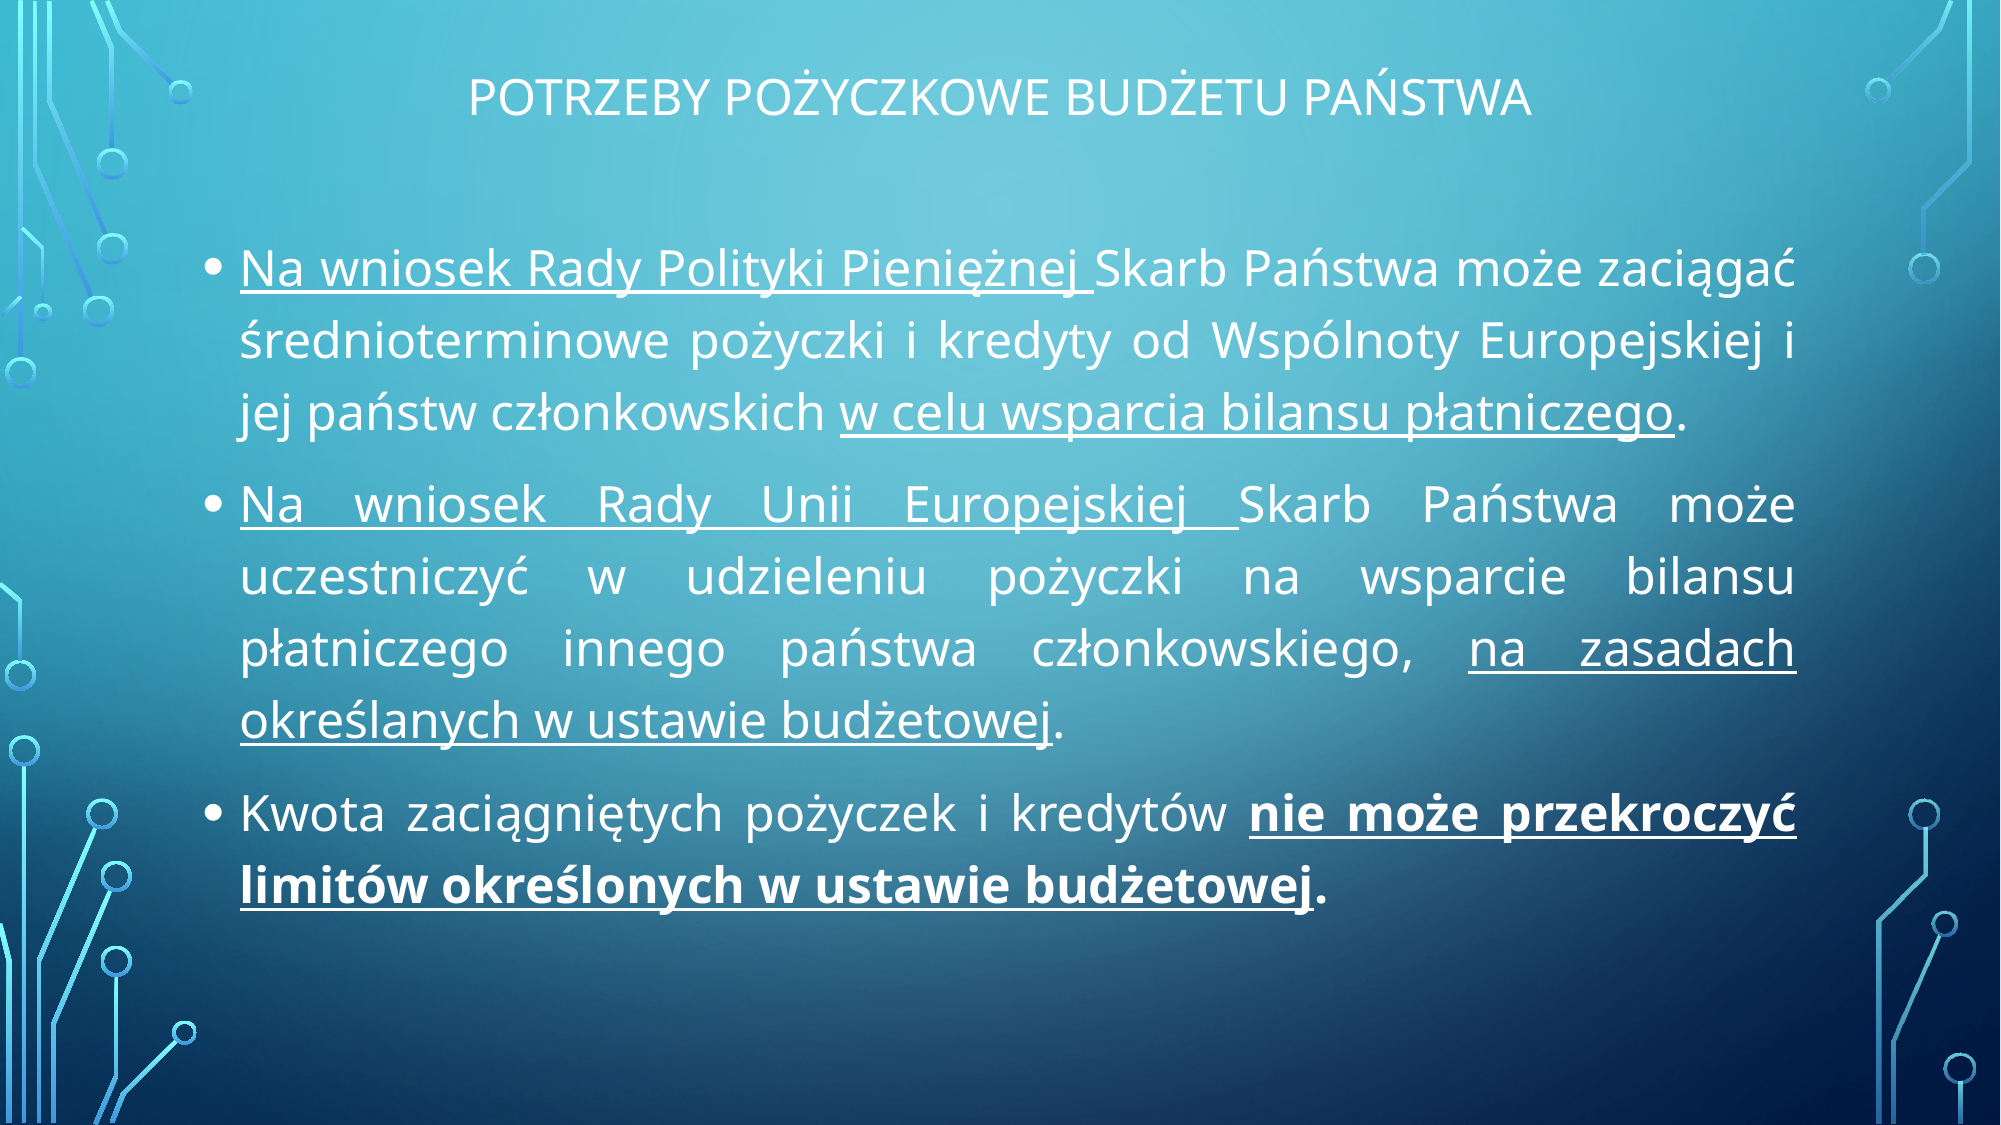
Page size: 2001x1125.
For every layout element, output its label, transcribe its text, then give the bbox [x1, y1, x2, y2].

list Na wniosek Rady Polityki Pieniężnej Skarb Państwa może zaciągać średnioterminowe pożyczki i kredyty od Wspólnoty Europejskiej i jej państw członkowskich w celu wsparcia bilansu płatniczego. Na wniosek Rady Unii Europejskiej Skarb Państwa może uczestniczyć w udzieleniu pożyczki na wsparcie bilansu płatniczego innego państwa członkowskiego, na zasadach określanych w ustawie budżetowej. Kwota zaciągniętych pożyczek i kredytów nie może przekroczyć limitów określonych w ustawie budżetowej. [187, 216, 1813, 1080]
title Potrzeby pożyczkowe budżetu państwa [187, 50, 1813, 148]
